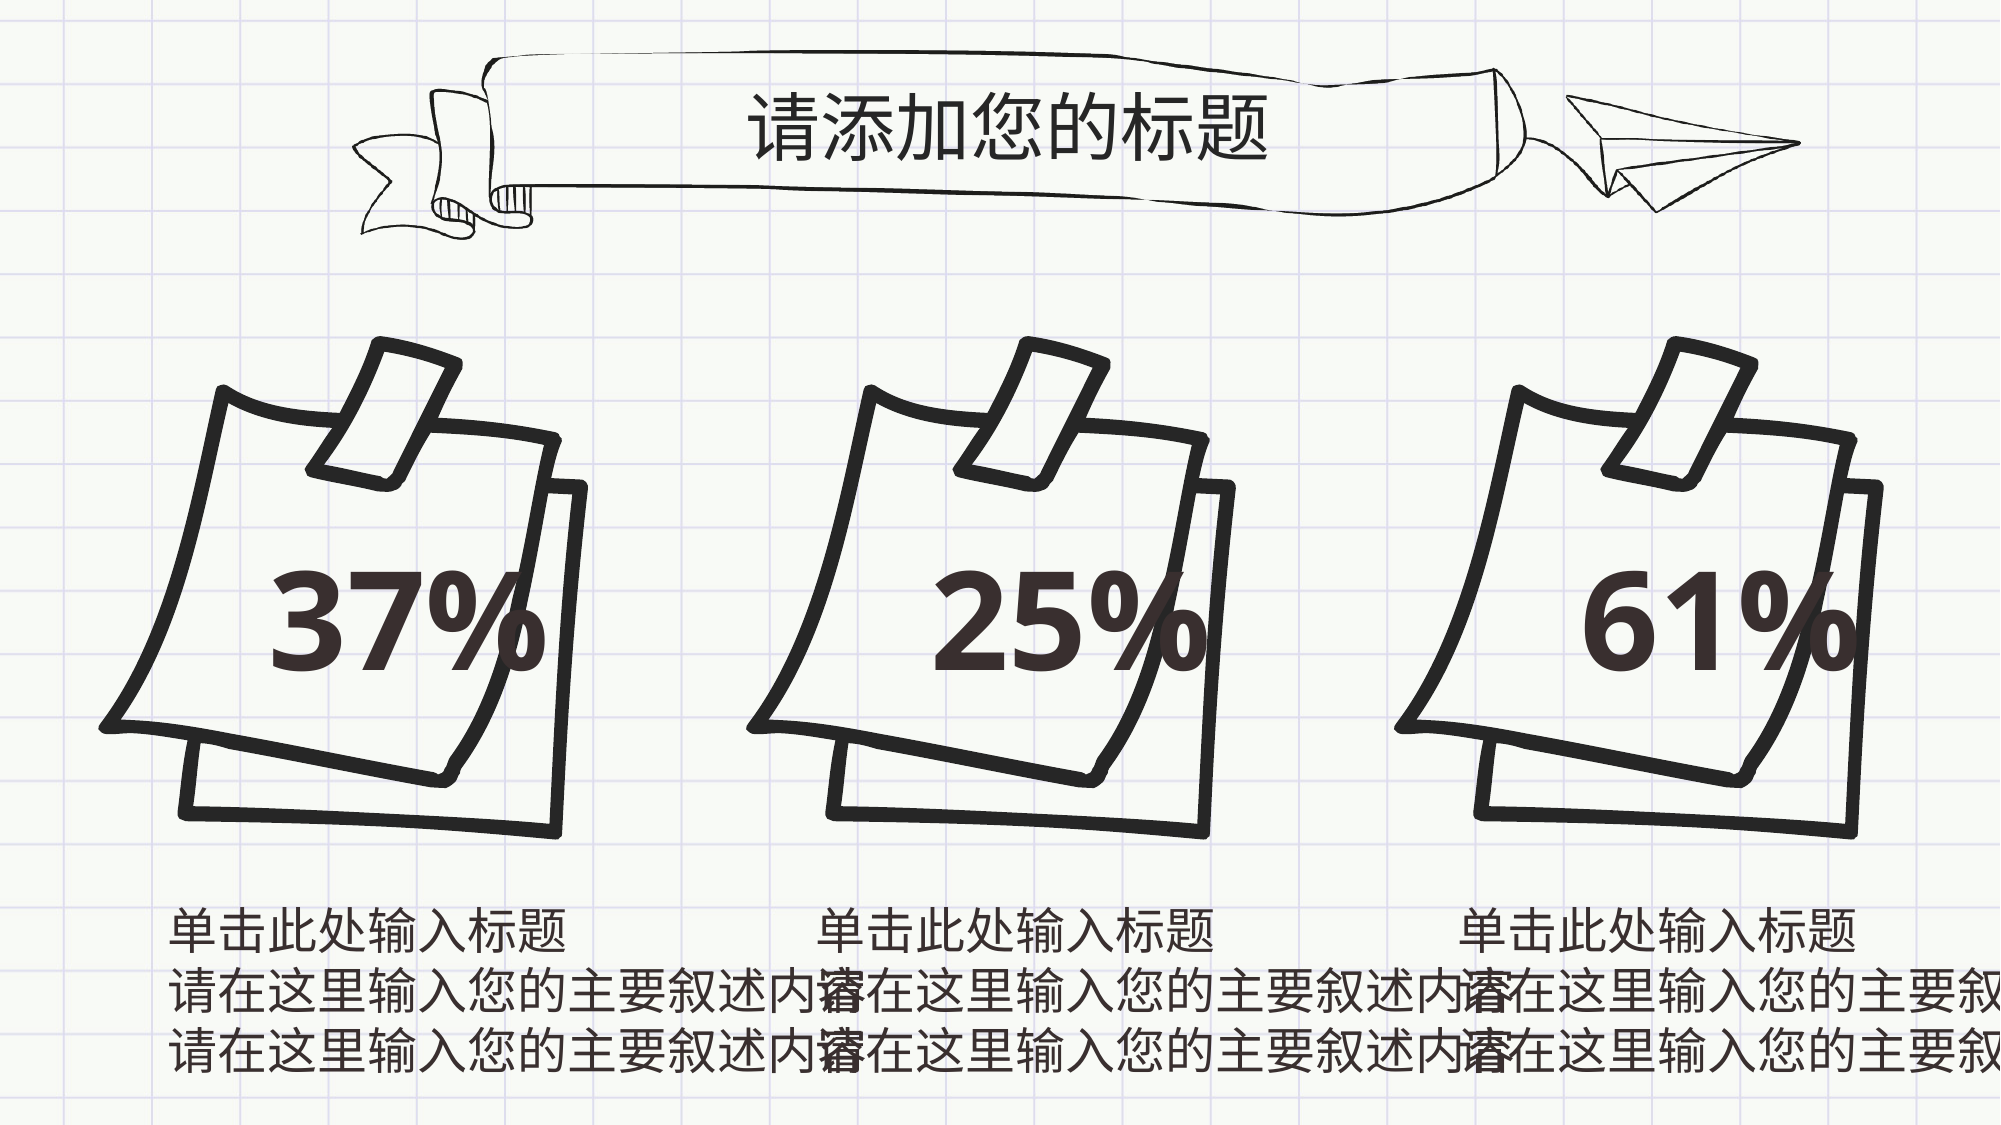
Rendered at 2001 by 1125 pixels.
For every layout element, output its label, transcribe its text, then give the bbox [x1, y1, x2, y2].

picture [352, 50, 1801, 240]
text_box 单击此处输入标题 请在这里输入您的主要叙述内容 请在这里输入您的主要叙述内容 [152, 892, 800, 1087]
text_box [753, 334, 1231, 829]
text_box 单击此处输入标题 请在这里输入您的主要叙述内容 请在这里输入您的主要叙述内容 [1442, 892, 2000, 1087]
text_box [105, 334, 584, 829]
text_box 单击此处输入标题 请在这里输入您的主要叙述内容 请在这里输入您的主要叙述内容 [800, 892, 1442, 1087]
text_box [1401, 334, 1879, 829]
